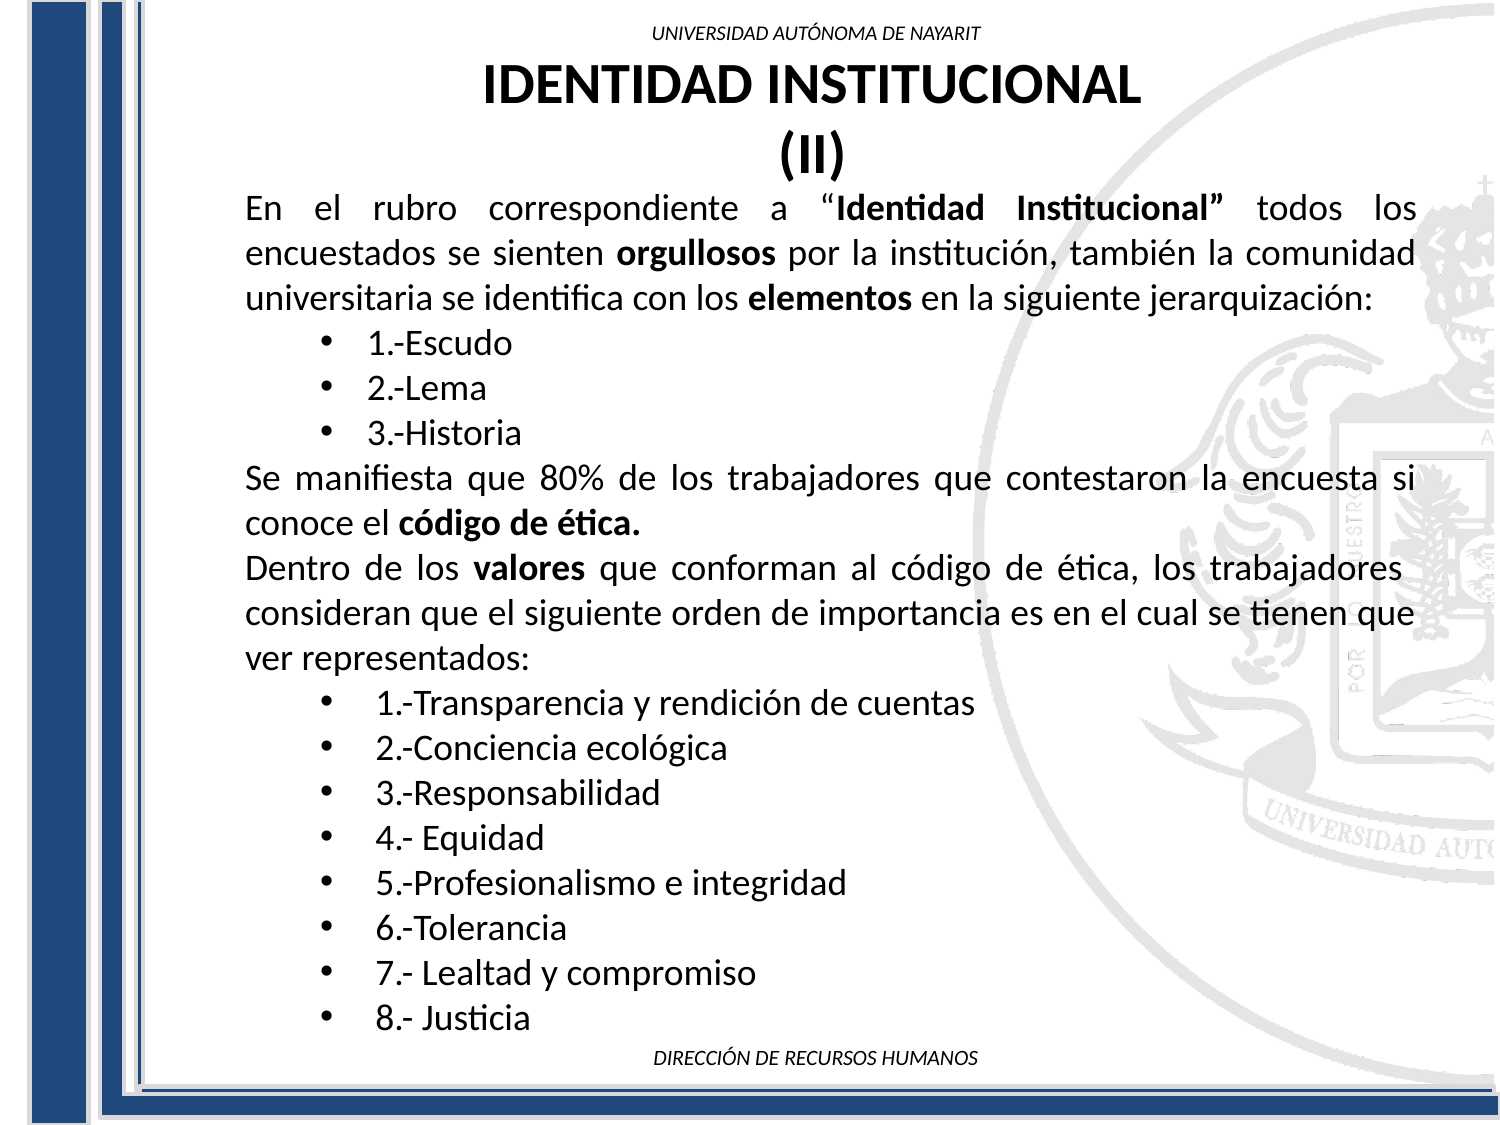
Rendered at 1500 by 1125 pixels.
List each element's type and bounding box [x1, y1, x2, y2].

text_box [29, 0, 1500, 1125]
